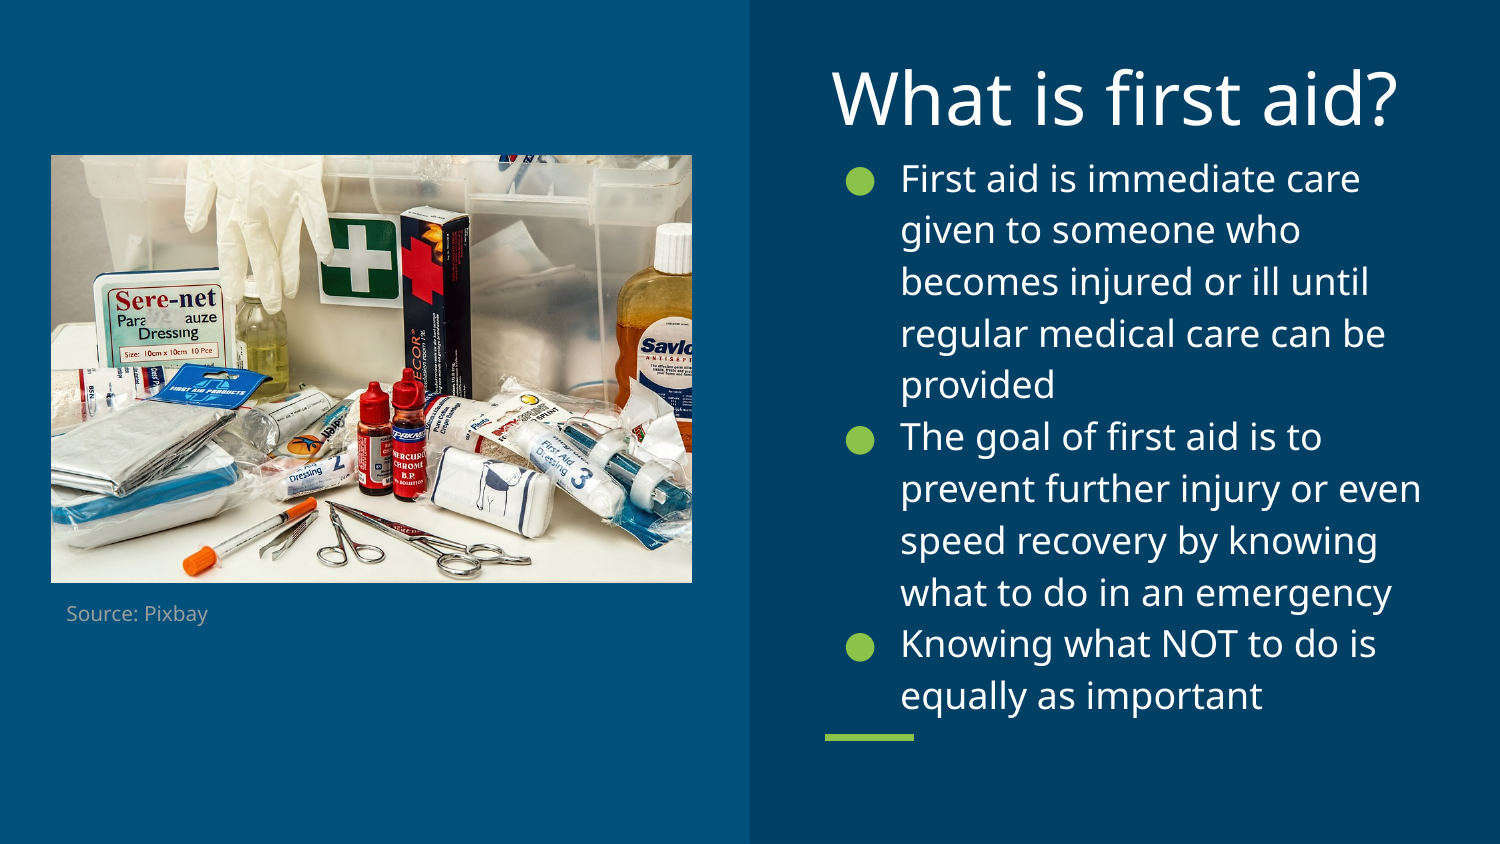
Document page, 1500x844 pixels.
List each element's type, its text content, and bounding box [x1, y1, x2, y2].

picture [52, 156, 691, 582]
title What is first aid? [793, 36, 1457, 156]
list First aid is immediate care given to someone who becomes injured or ill until regular medical care can be provided The goal of first aid is to prevent further injury or even speed recovery by knowing what to do in an emergency Knowing what NOT to do is equally as important [810, 132, 1440, 806]
text_box Source: Pixbay [51, 590, 544, 640]
